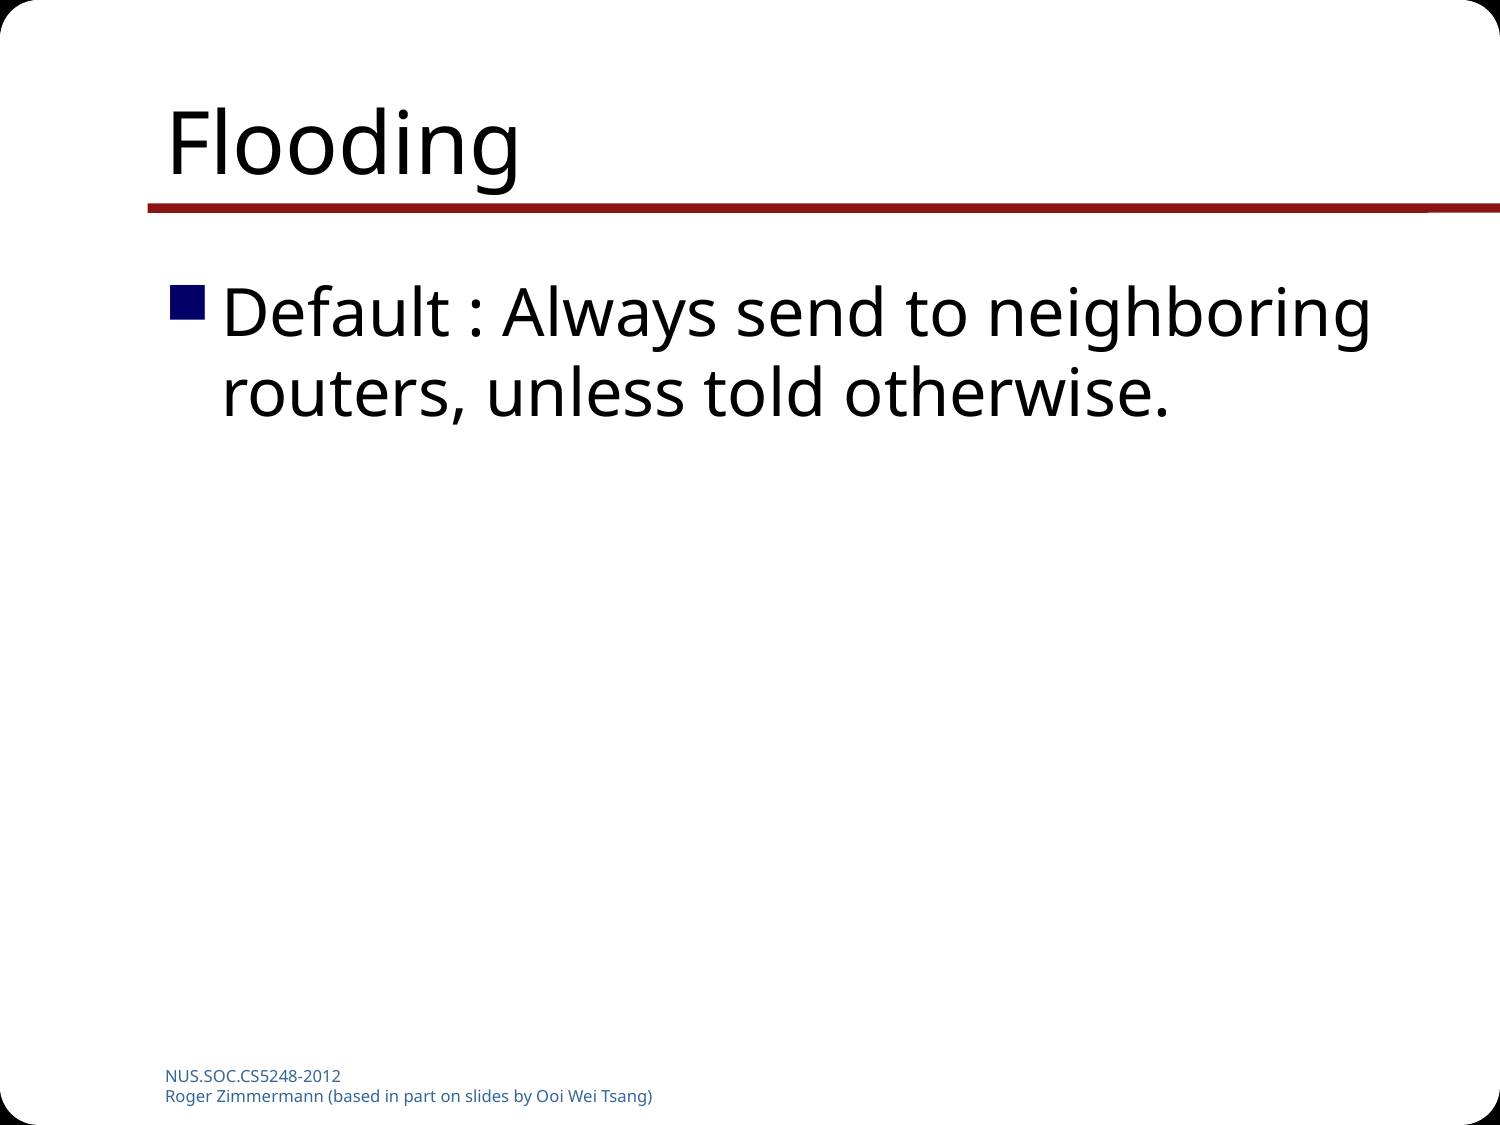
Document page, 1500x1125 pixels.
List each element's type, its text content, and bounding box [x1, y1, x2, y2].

slide_number NUS.SOC.CS5248-2012 Roger Zimmermann (based in part on slides by Ooi Wei Tsang) [149, 1058, 549, 1101]
title Flooding [149, 45, 1426, 234]
footer [549, 1024, 1038, 1101]
list Default : Always send to neighboring routers, unless told otherwise. [149, 262, 1426, 1006]
